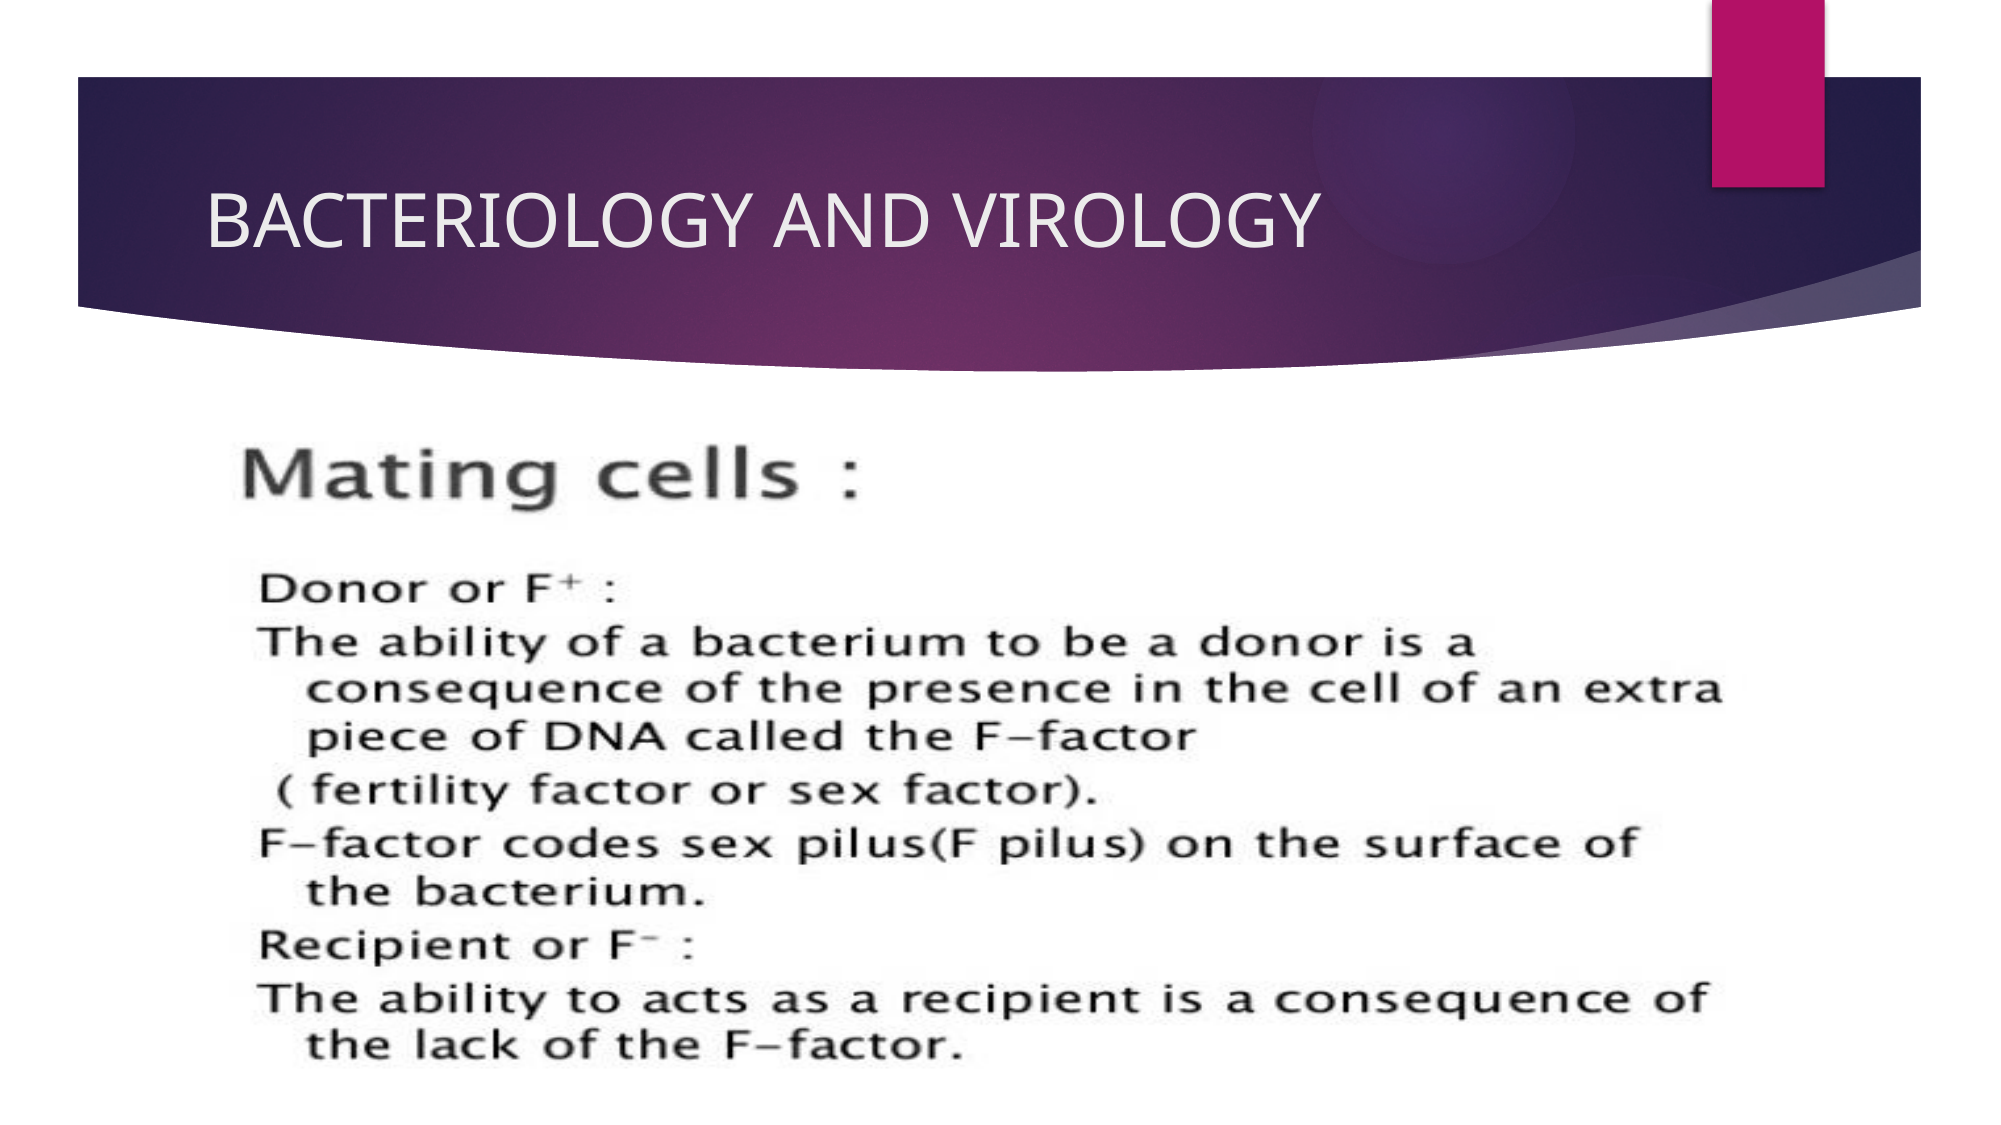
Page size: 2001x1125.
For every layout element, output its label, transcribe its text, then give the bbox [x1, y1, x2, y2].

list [210, 428, 1773, 1079]
title BACTERIOLOGY AND VIROLOGY [189, 159, 1627, 276]
